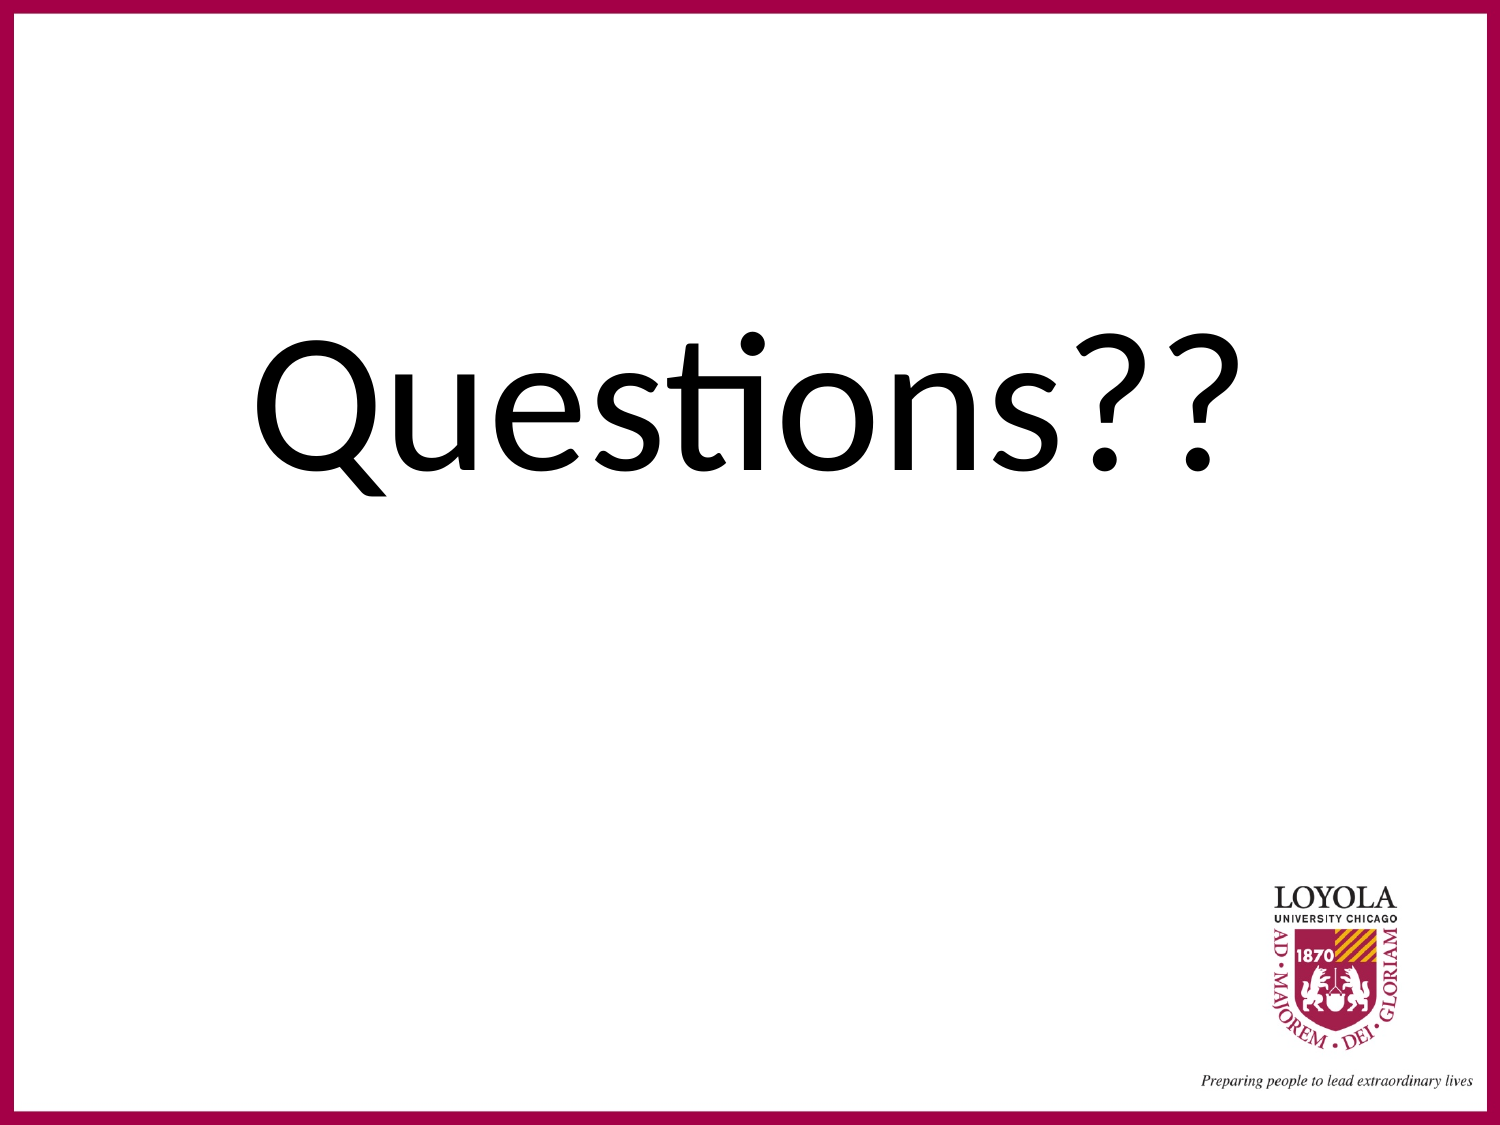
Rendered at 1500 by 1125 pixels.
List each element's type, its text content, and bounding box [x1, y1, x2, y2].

list Questions?? [75, 262, 1425, 1005]
picture [0, 0, 1500, 1125]
